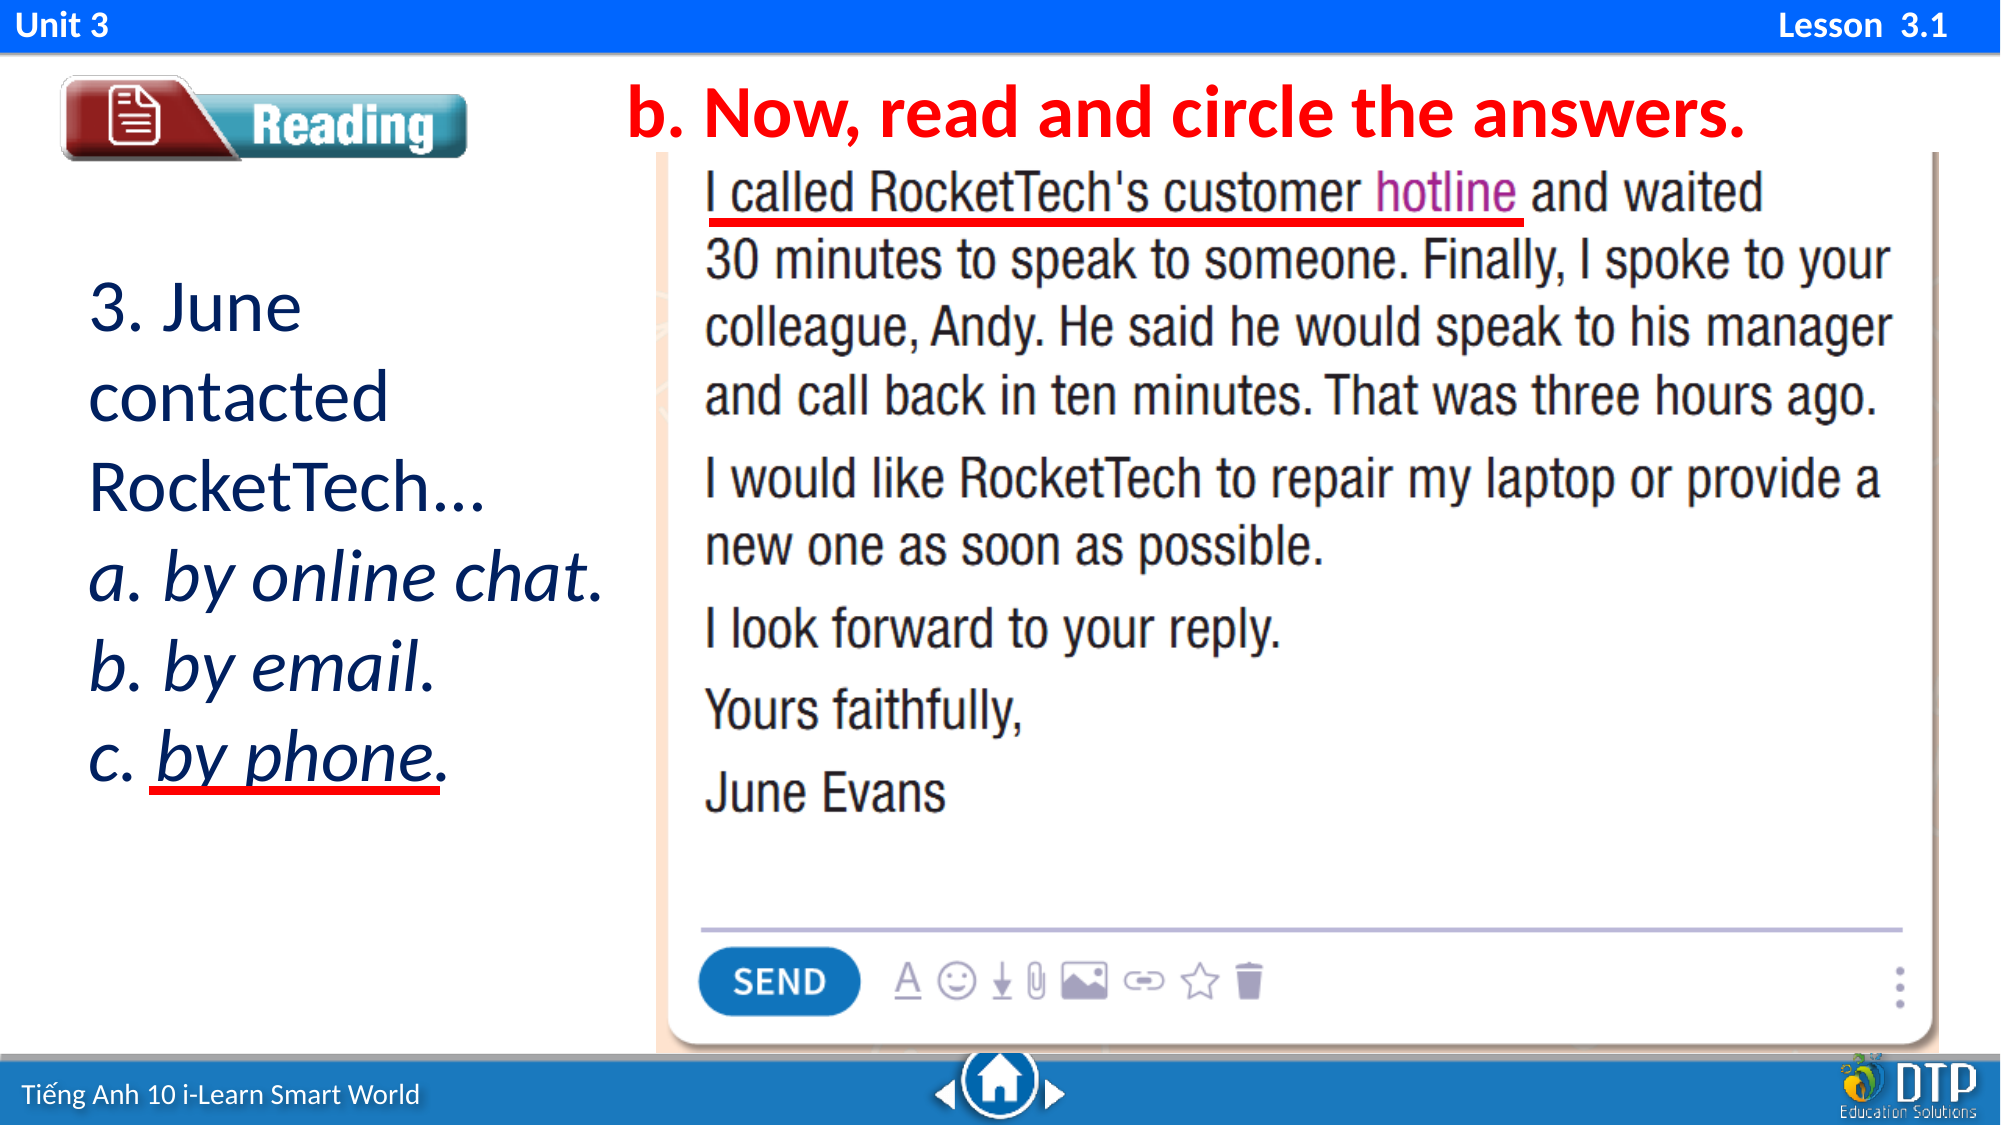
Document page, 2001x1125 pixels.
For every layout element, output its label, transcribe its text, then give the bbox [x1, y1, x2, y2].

picture [0, 0, 2001, 1125]
text_box b. Now, read and circle the answers. [611, 55, 1782, 160]
text_box 3. June contacted RocketTech... a. by online chat. b. by email. c. by phone. [73, 248, 631, 804]
text_box Unit 3 Lesson 3.1 [0, 0, 2000, 53]
